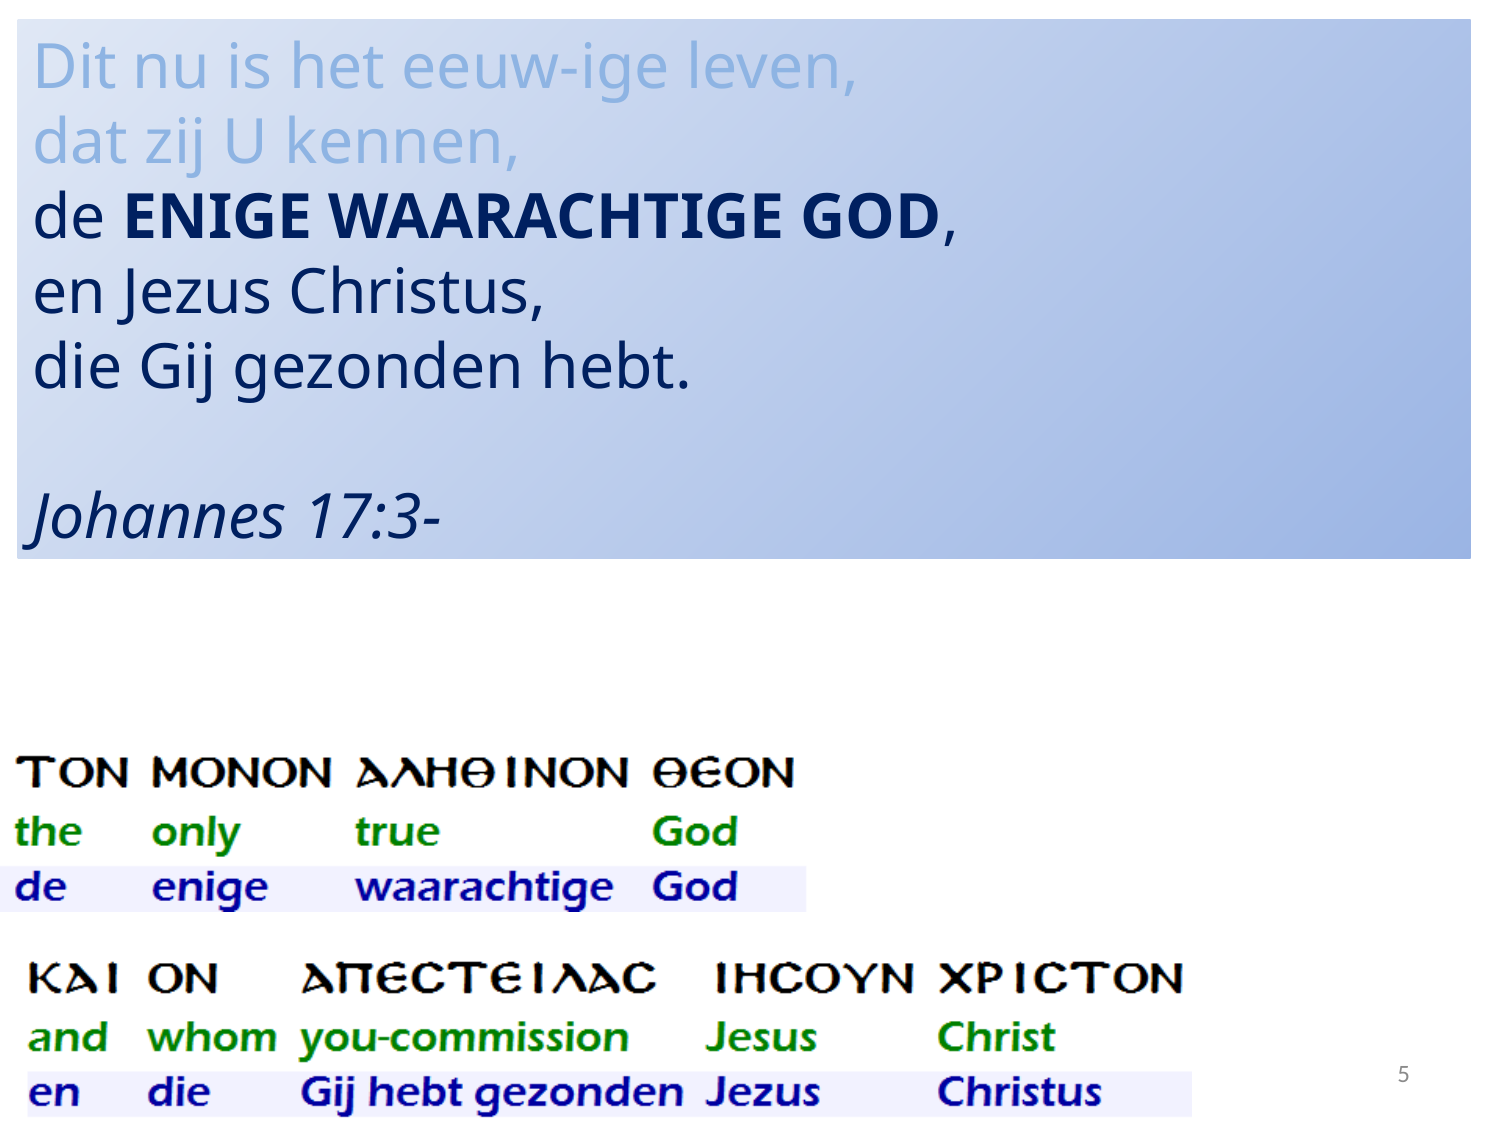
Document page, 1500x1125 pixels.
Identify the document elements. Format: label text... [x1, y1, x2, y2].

slide_number 5 [1197, 1042, 1425, 1103]
picture [0, 739, 809, 912]
text_box Dit nu is het eeuw-ige leven, dat zij U kennen, de ENIGE WAARACHTIGE GOD, en Jezus Christus, die Gij gezonden hebt. Johannes 17:3- [17, 19, 1471, 559]
picture [17, 948, 1192, 1125]
